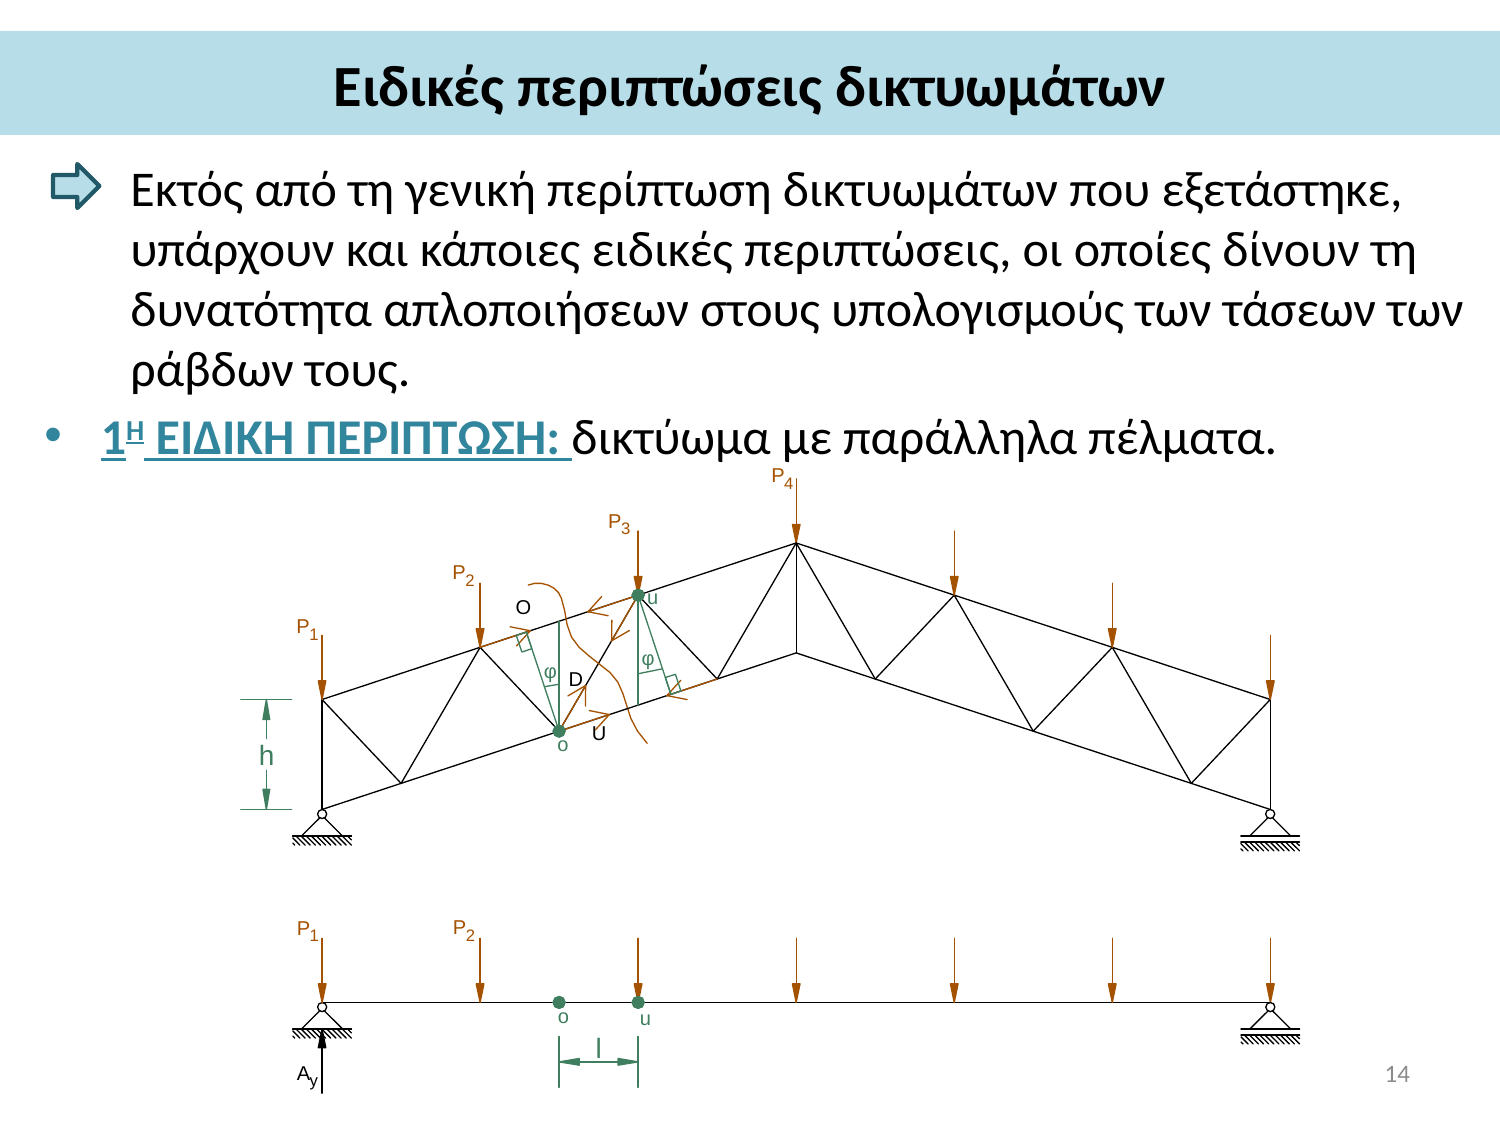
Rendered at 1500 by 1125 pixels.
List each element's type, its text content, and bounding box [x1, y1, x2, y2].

text_box [50, 162, 102, 210]
title Ειδικές περιπτώσεις δικτυωμάτων [0, 30, 1500, 135]
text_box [229, 455, 1311, 1100]
slide_number 14 [1315, 1042, 1425, 1103]
list 1Η ΕΙΔΙΚΗ ΠΕΡΙΠΤΩΣΗ: δικτύωμα με παράλληλα πέλματα. [29, 397, 1500, 504]
text_box Εκτός από τη γενική περίπτωση δικτυωμάτων που εξετάστηκε, υπάρχουν και κάποιες ειδικές περιπτώσεις, οι οποίες δίνουν τη δυνατότητα απλοποιήσεων στους υπολογισμούς των τάσεων των ράβδων τους. [115, 148, 1483, 397]
